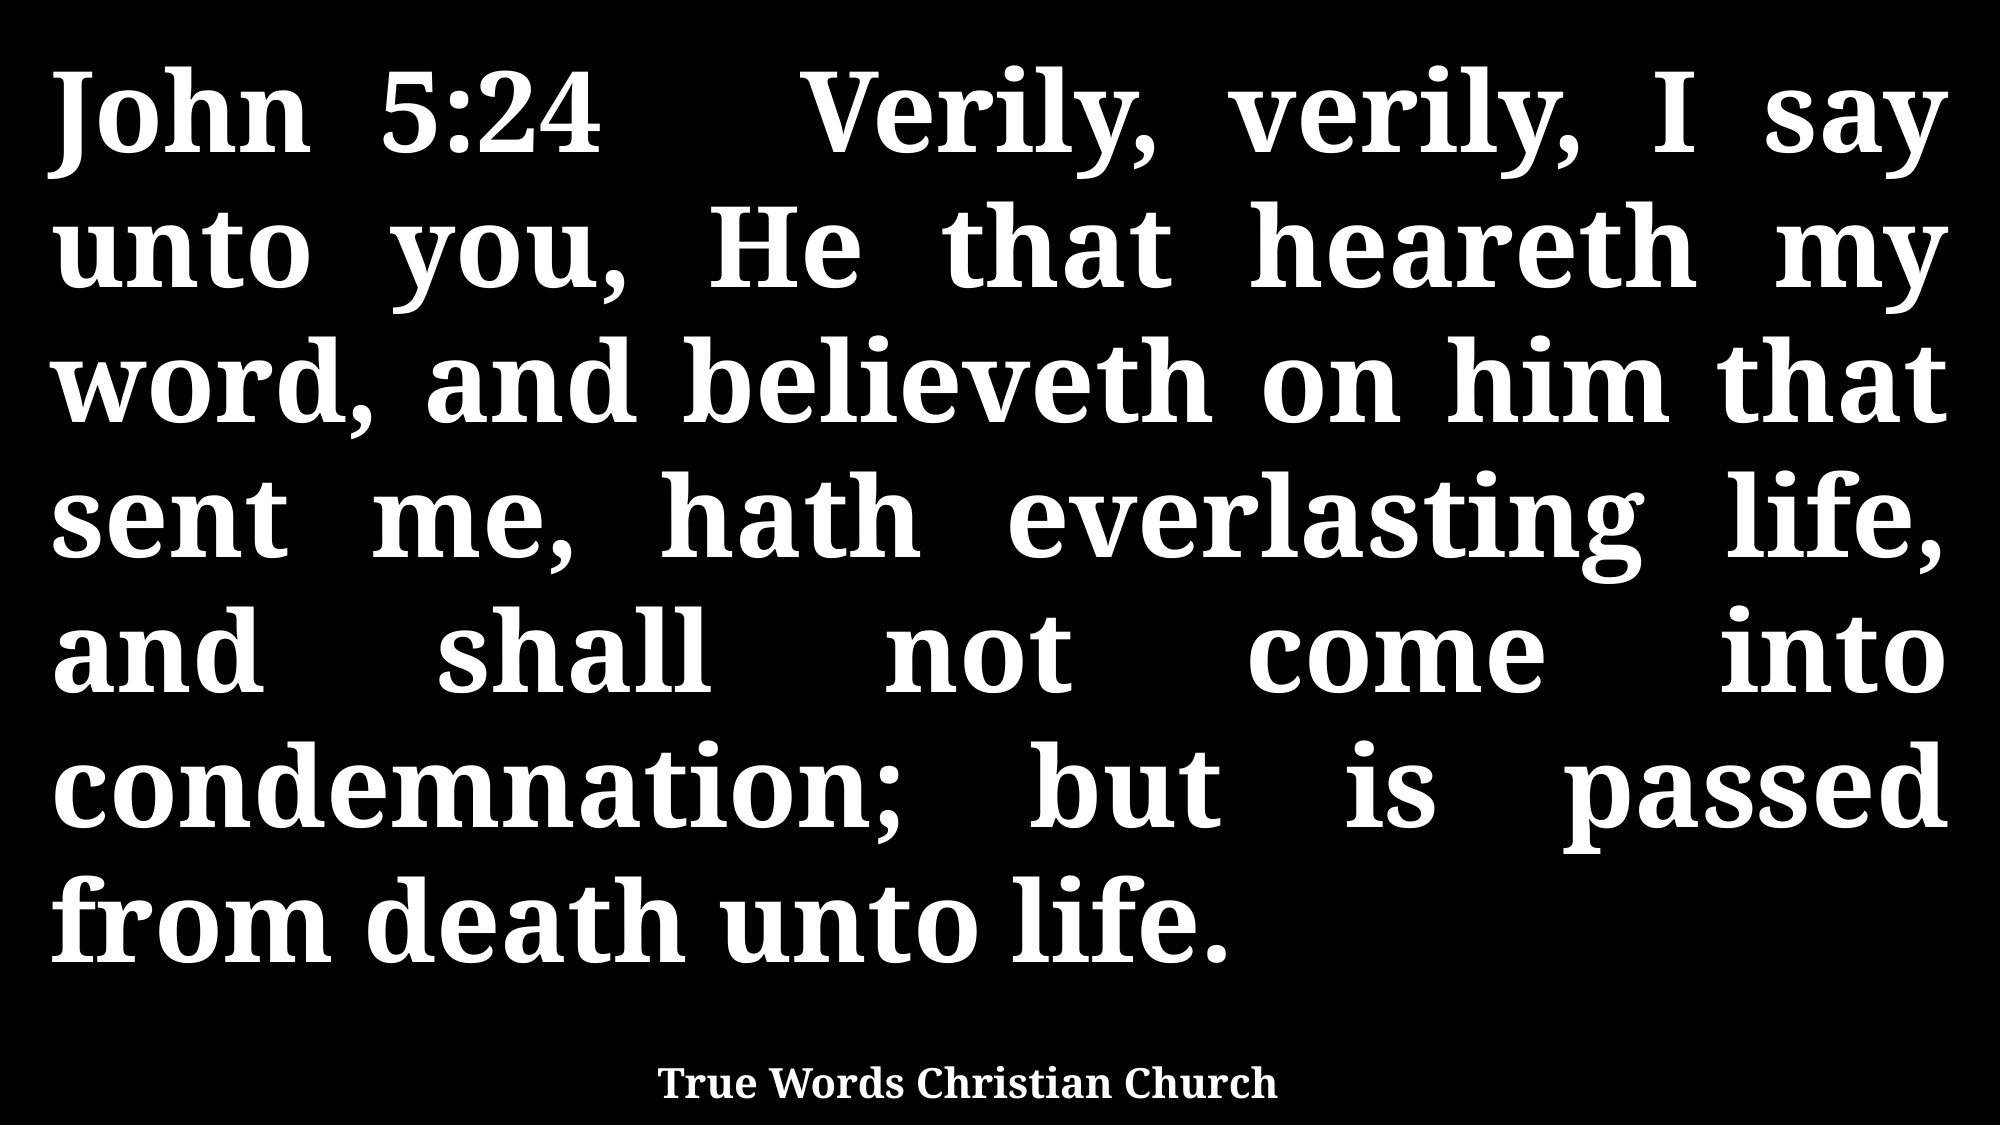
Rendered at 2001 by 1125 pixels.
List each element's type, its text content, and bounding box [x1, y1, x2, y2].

text_box True Words Christian Church [642, 1049, 1294, 1114]
text_box John 5:24 Verily, verily, I say unto you, He that heareth my word, and believeth on him that sent me, hath everlasting life, and shall not come into condemnation; but is passed from death unto life. [35, 32, 1965, 993]
